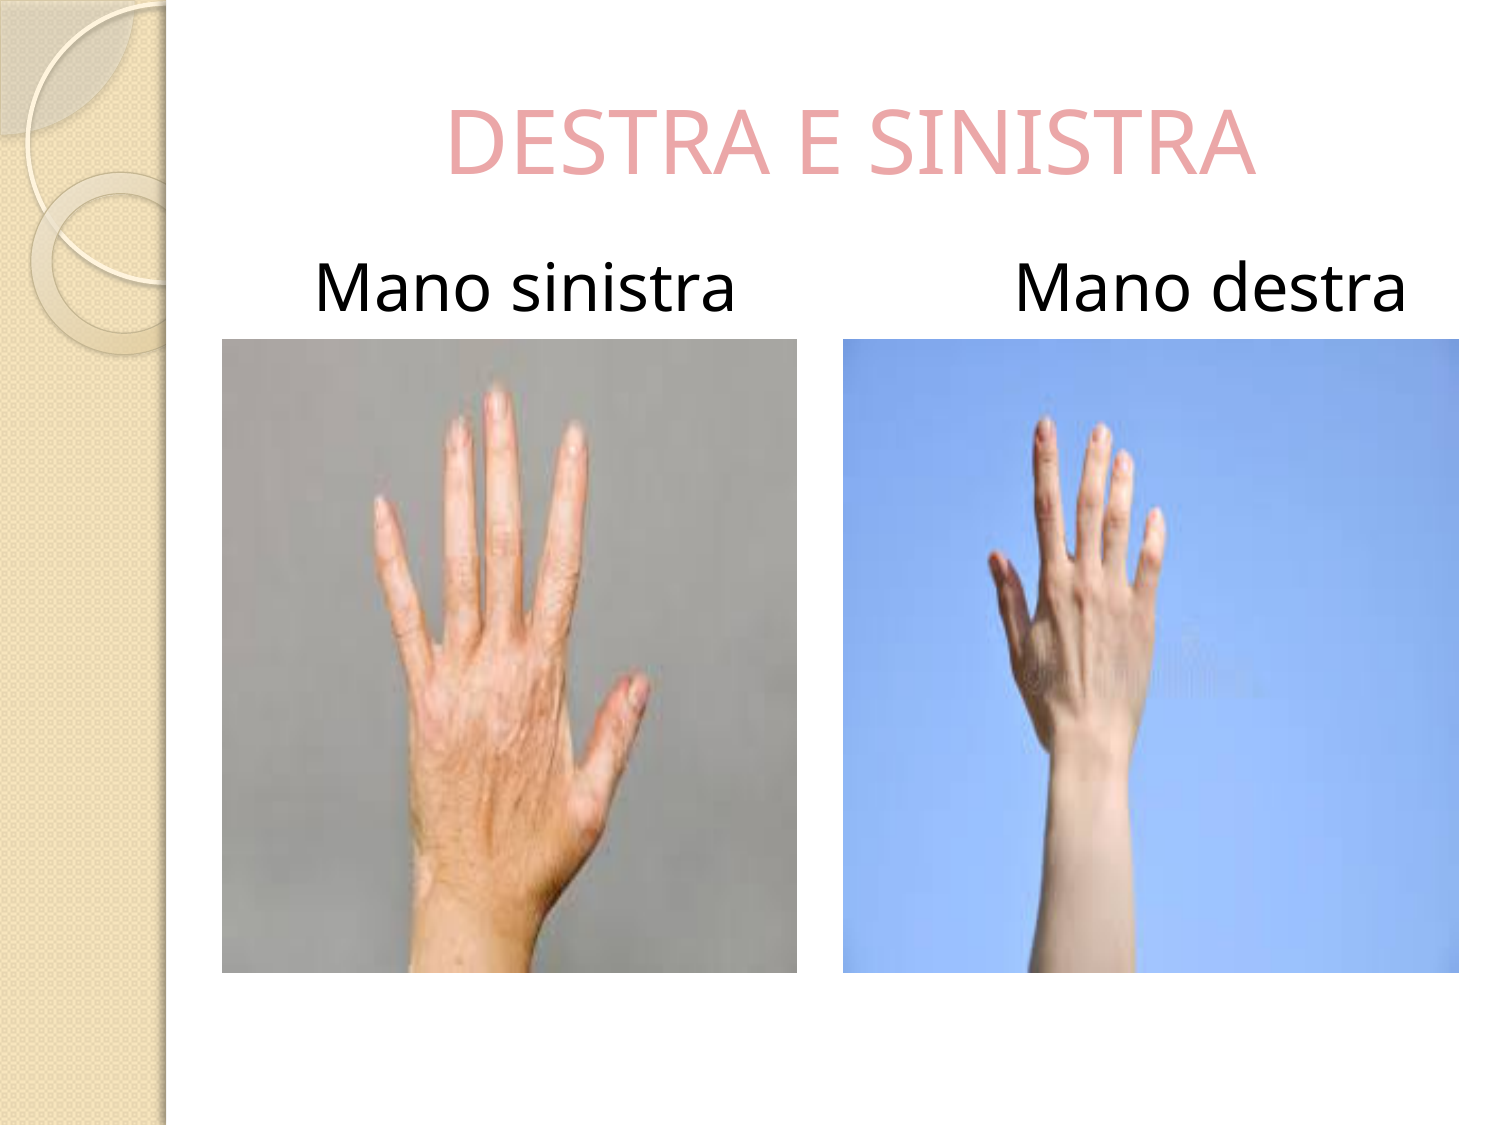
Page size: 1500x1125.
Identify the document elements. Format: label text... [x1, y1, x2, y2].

title DESTRA E SINISTRA [235, 45, 1466, 233]
list Mano sinistra Mano destra [199, 237, 1466, 1025]
picture [843, 339, 1459, 973]
picture [222, 339, 798, 973]
